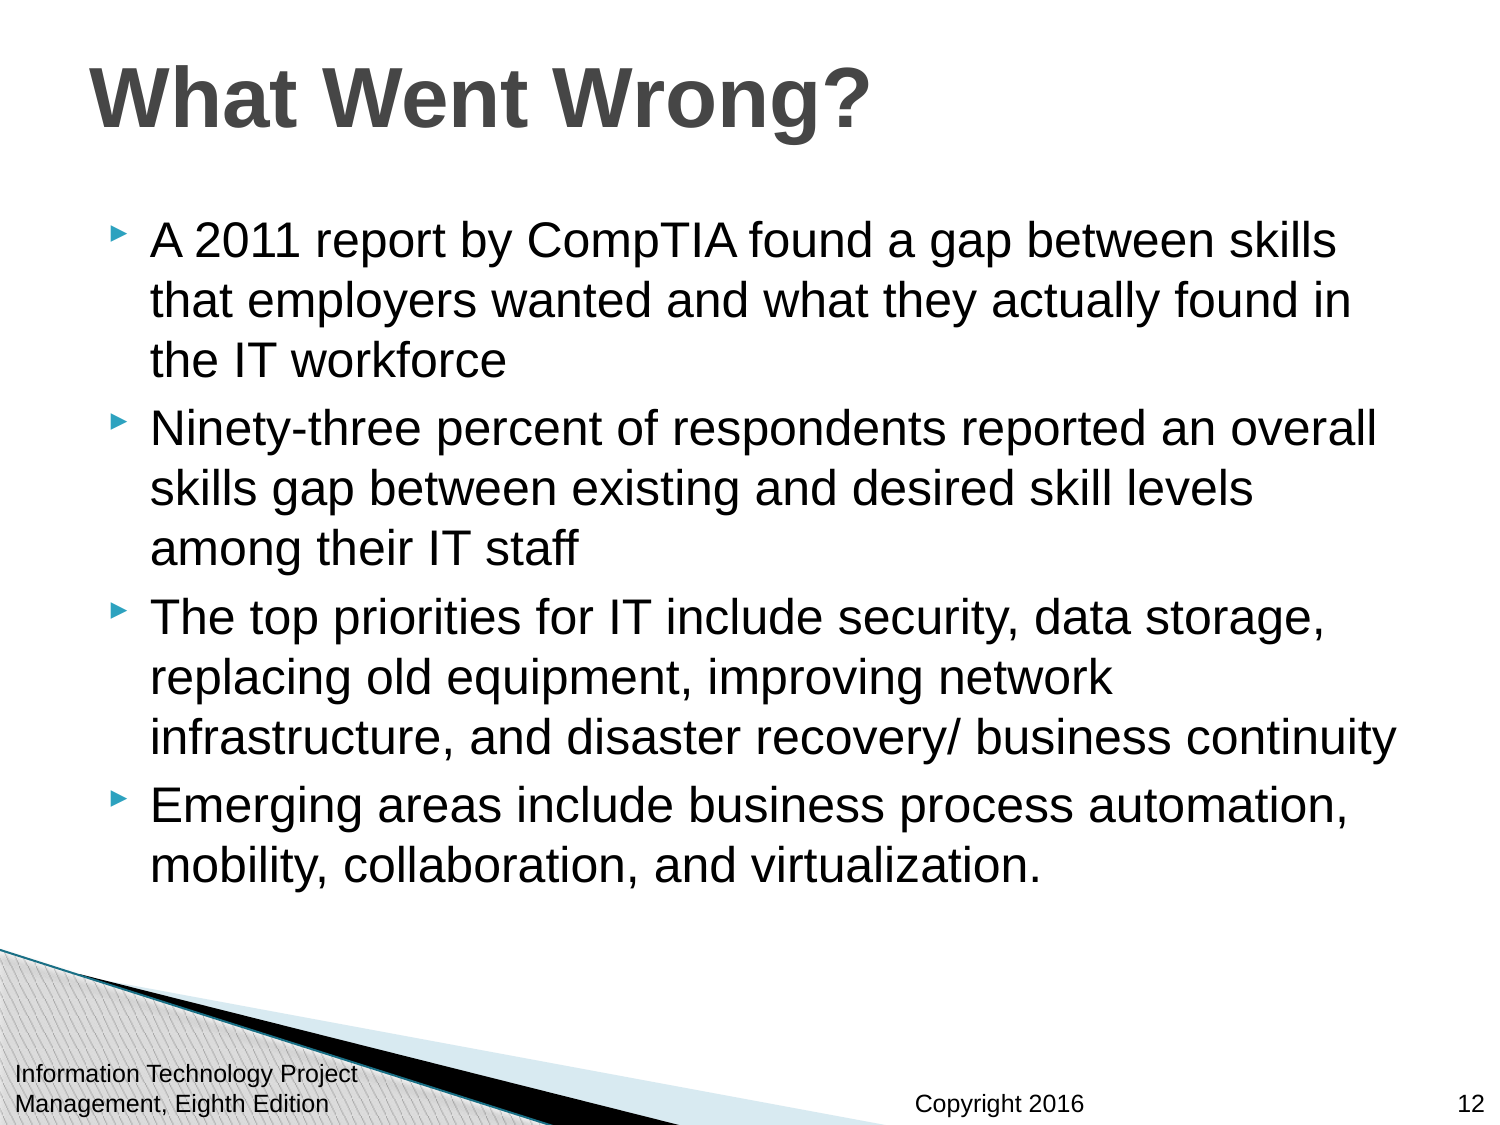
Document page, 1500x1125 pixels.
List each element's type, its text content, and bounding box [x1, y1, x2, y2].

footer Information Technology Project Management, Eighth Edition [0, 1065, 425, 1125]
slide_number 12 [1408, 1065, 1500, 1125]
title What Went Wrong? [75, 0, 1425, 188]
list A 2011 report by CompTIA found a gap between skills that employers wanted and what they actually found in the IT workforce Ninety-three percent of respondents reported an overall skills gap between existing and desired skill levels among their IT staff The top priorities for IT include security, data storage, replacing old equipment, improving network infrastructure, and disaster recovery/ business continuity Emerging areas include business process automation, mobility, collaboration, and virtualization. [74, 199, 1426, 1026]
